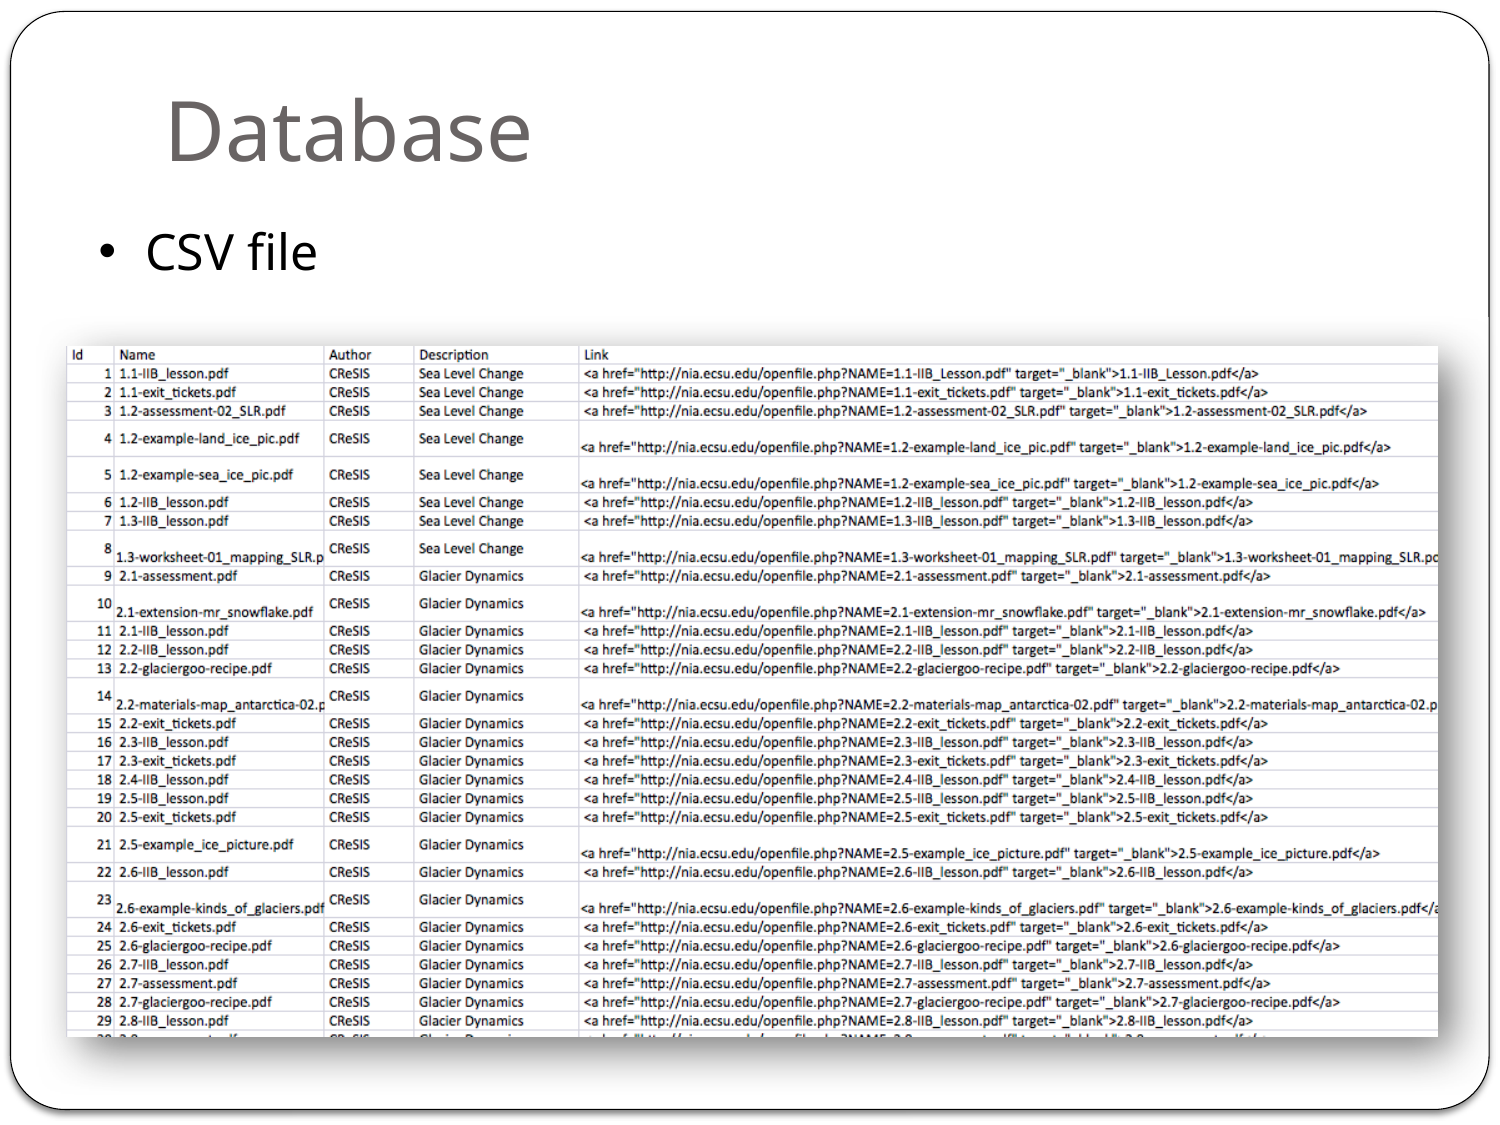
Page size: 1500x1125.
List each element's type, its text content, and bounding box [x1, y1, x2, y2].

picture [65, 345, 1438, 1037]
title Database [150, 5, 1425, 194]
text_box CSV file [83, 213, 334, 288]
